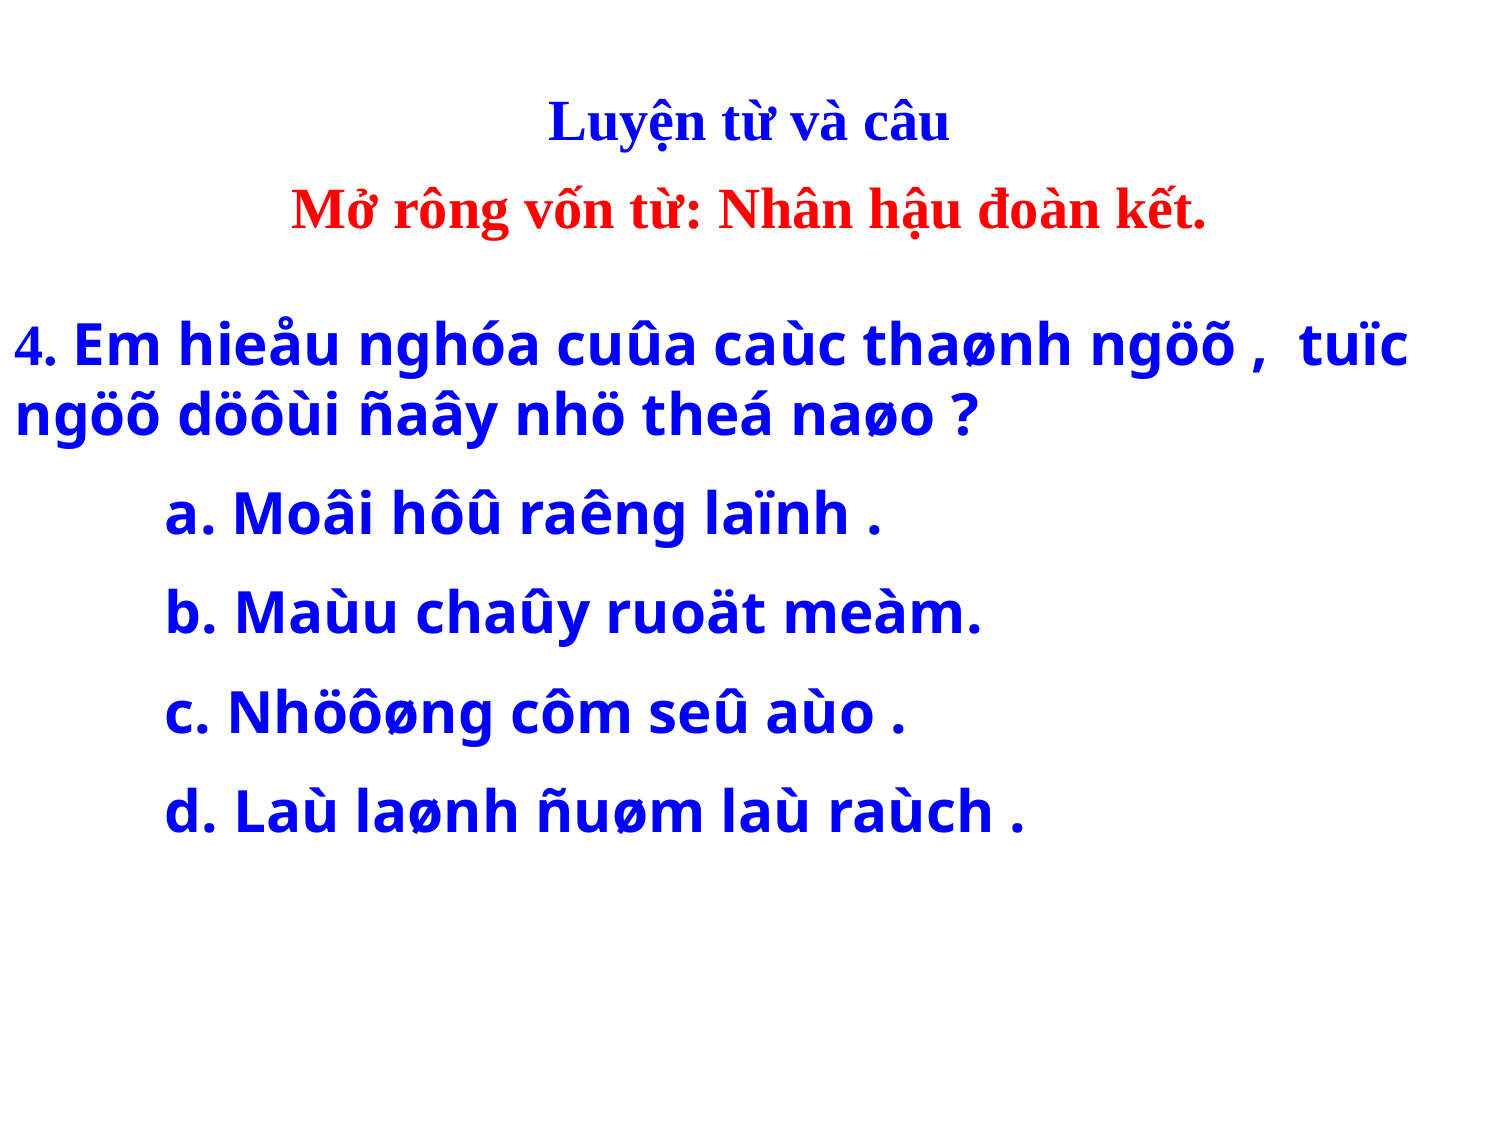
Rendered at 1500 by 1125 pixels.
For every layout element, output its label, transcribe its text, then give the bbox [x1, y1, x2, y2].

text_box Mở rông vốn từ: Nhân hậu đoàn kết. [0, 162, 1500, 248]
text_box Luyện từ và câu [0, 75, 1500, 160]
text_box 4. Em hieåu nghóa cuûa caùc thaønh ngöõ , tuïc ngöõ döôùi ñaây nhö theá naøo ? a. Moâi hôû raêng laïnh . b. Maùu chaûy ruoät meàm. c. Nhöôøng côm seû aùo . d. Laù laønh ñuøm laù raùch . [0, 299, 1500, 852]
